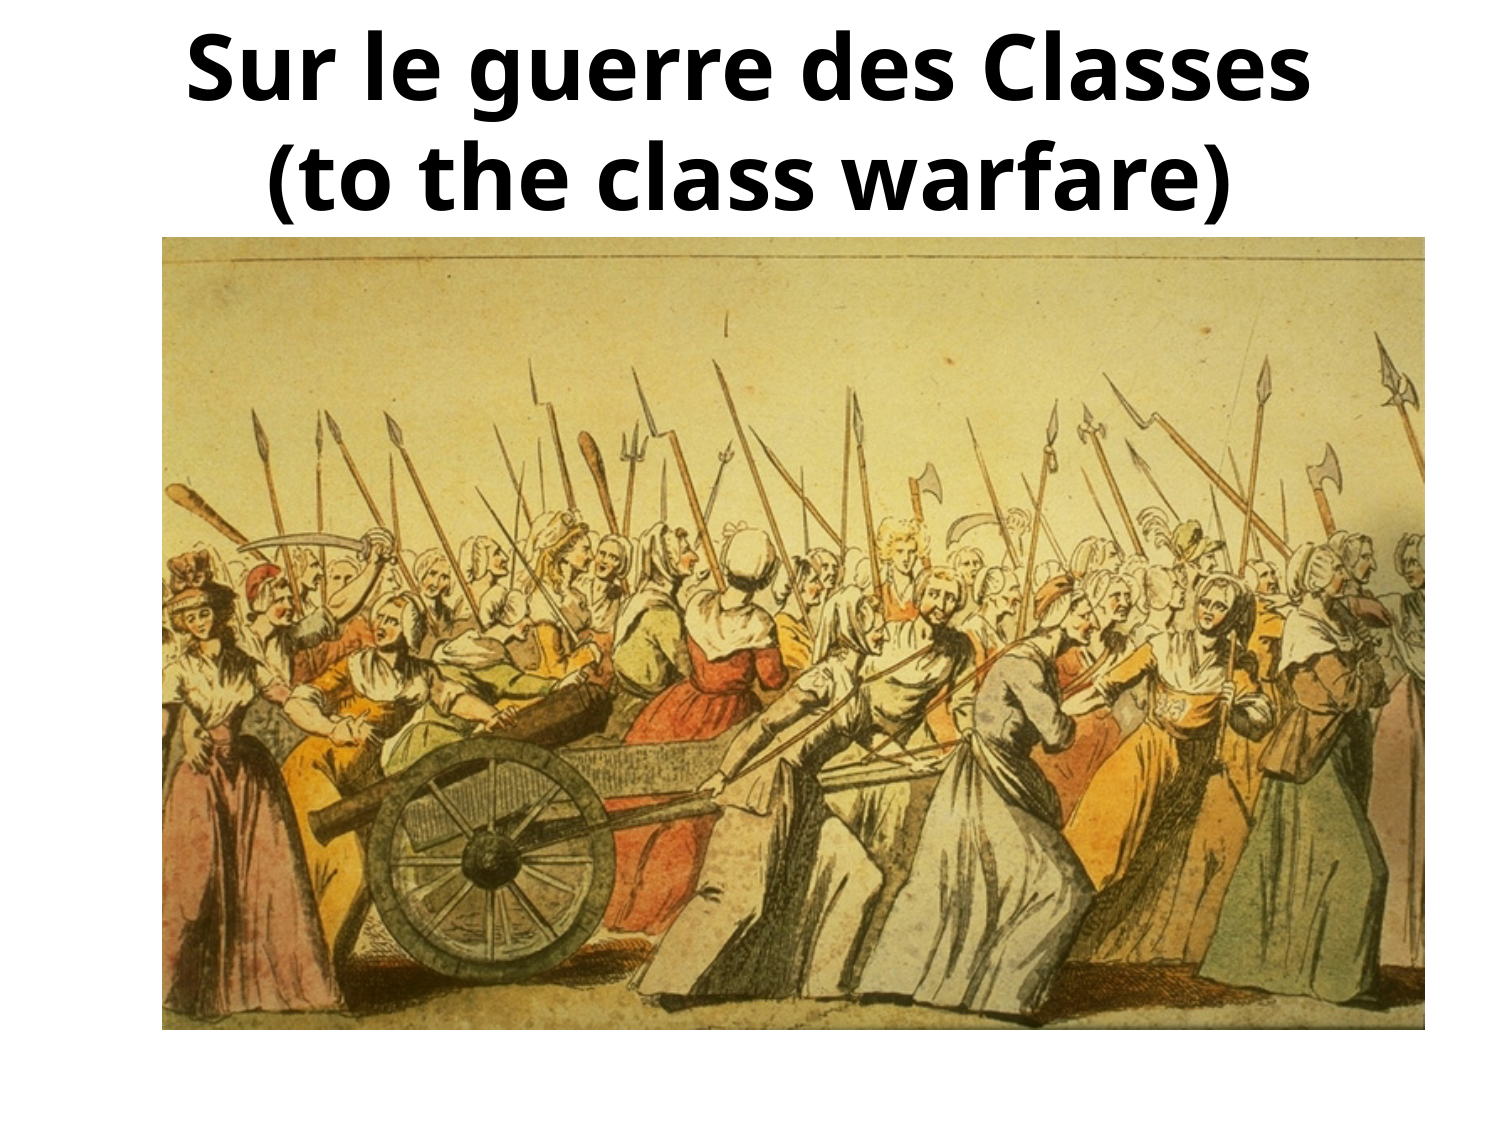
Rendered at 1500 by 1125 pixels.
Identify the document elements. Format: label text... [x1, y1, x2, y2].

title Sur le guerre des Classes (to the class warfare) [112, 50, 1388, 188]
picture [162, 237, 1426, 1031]
